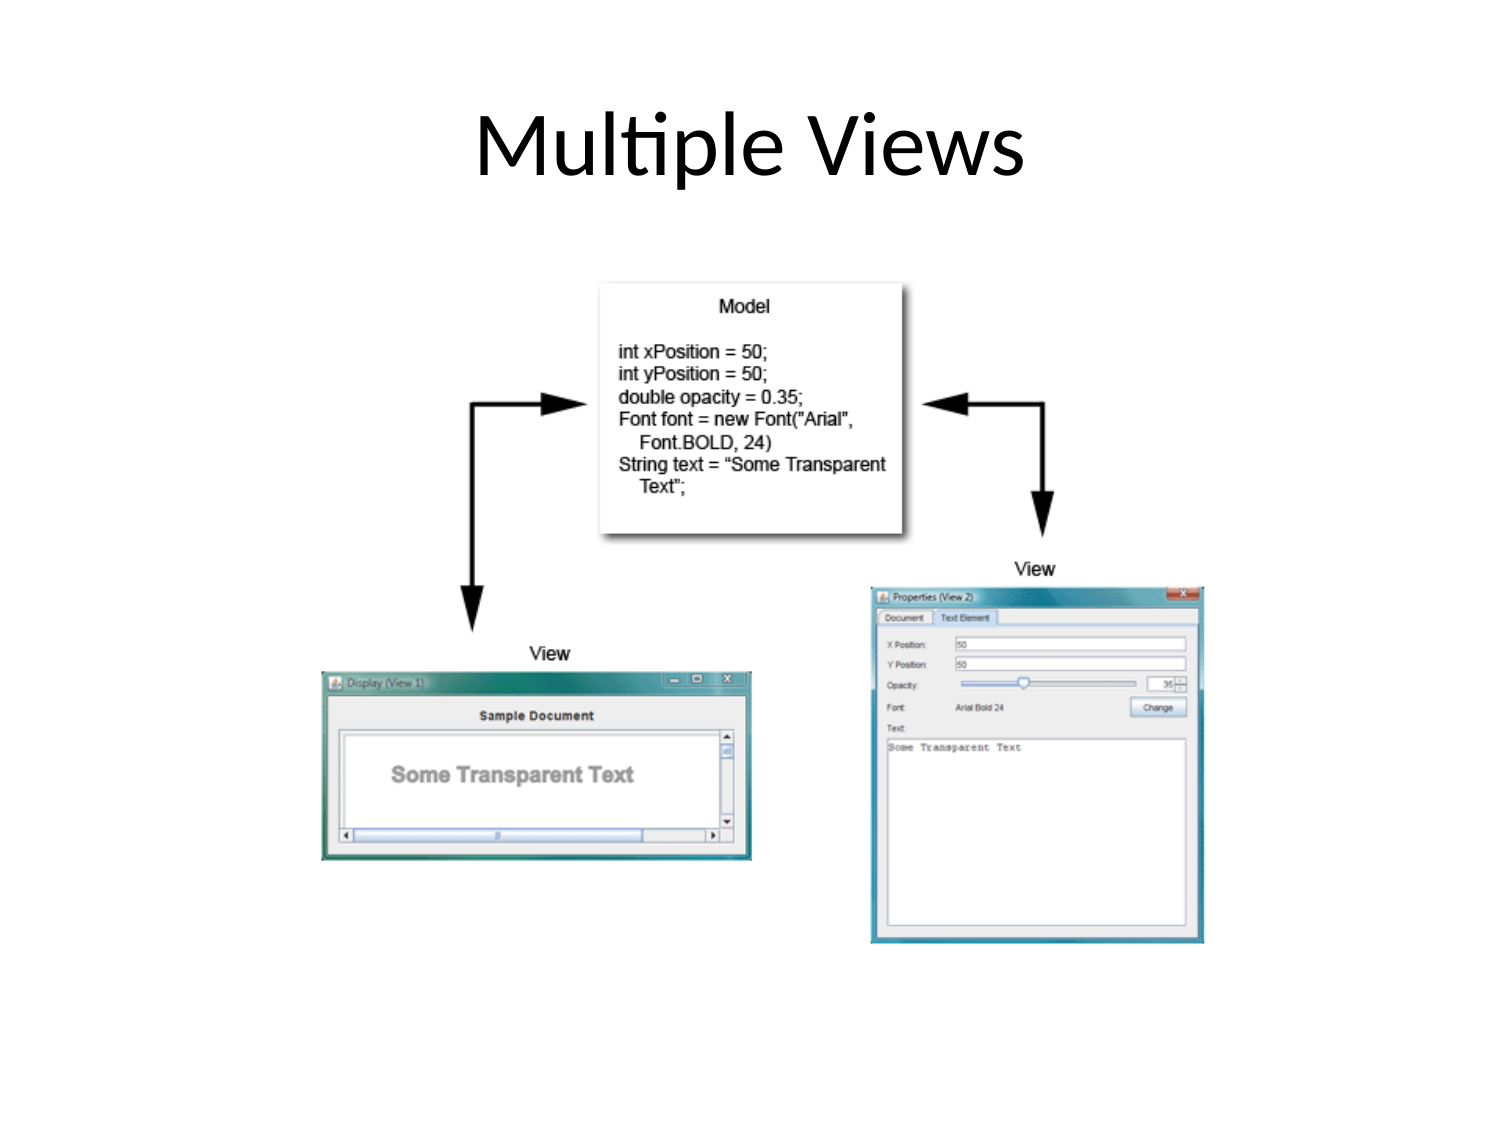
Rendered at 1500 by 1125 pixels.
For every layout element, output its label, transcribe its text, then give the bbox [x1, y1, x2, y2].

picture [292, 257, 1231, 962]
title Multiple Views [75, 45, 1425, 233]
